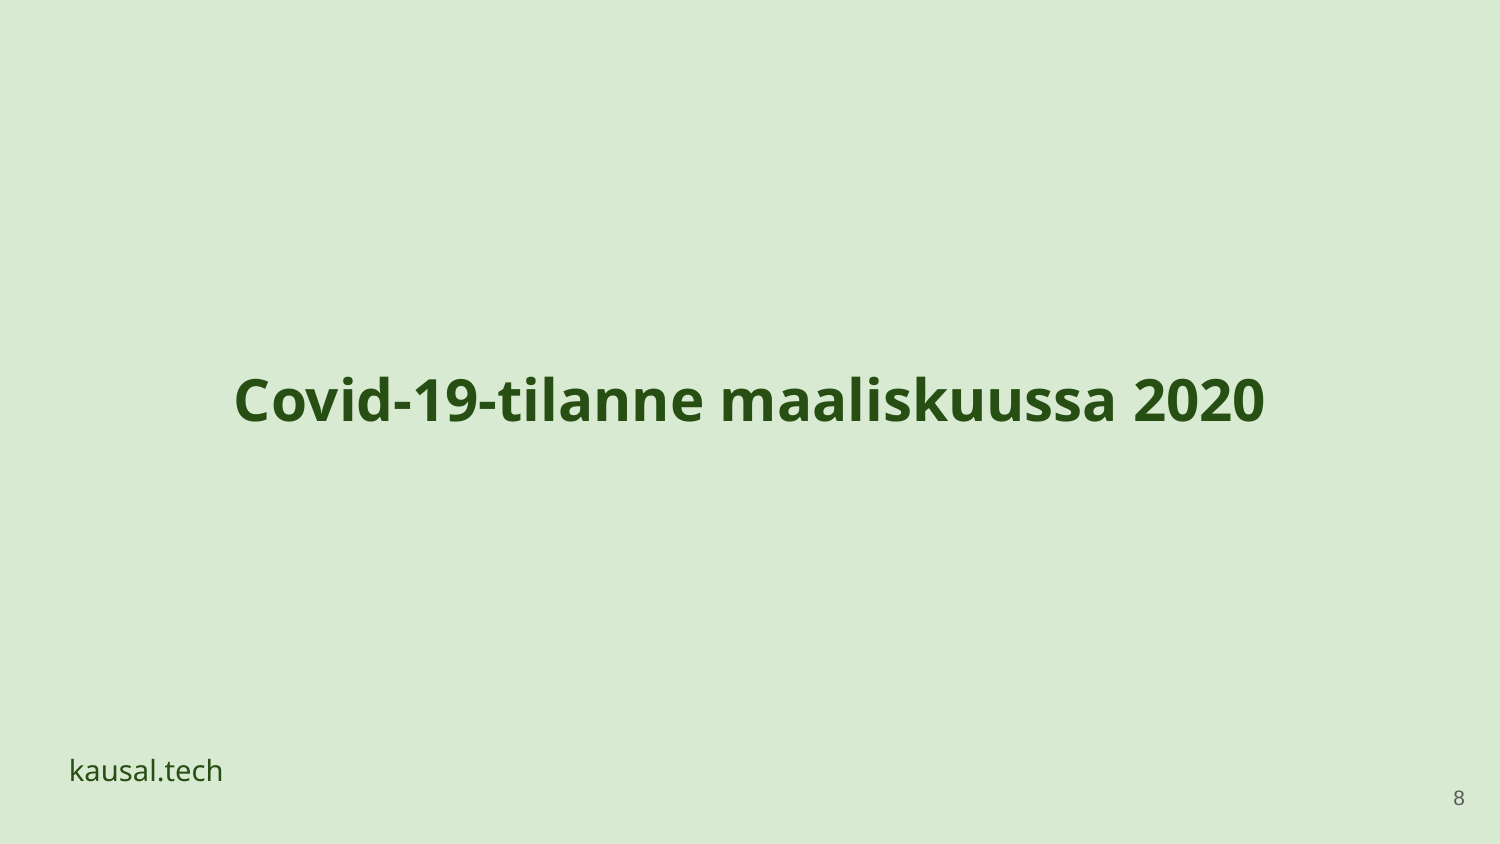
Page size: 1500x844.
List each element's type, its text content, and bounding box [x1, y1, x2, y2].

title Covid-19-tilanne maaliskuussa 2020 [51, 122, 1449, 675]
slide_number ‹#› [1389, 764, 1480, 830]
